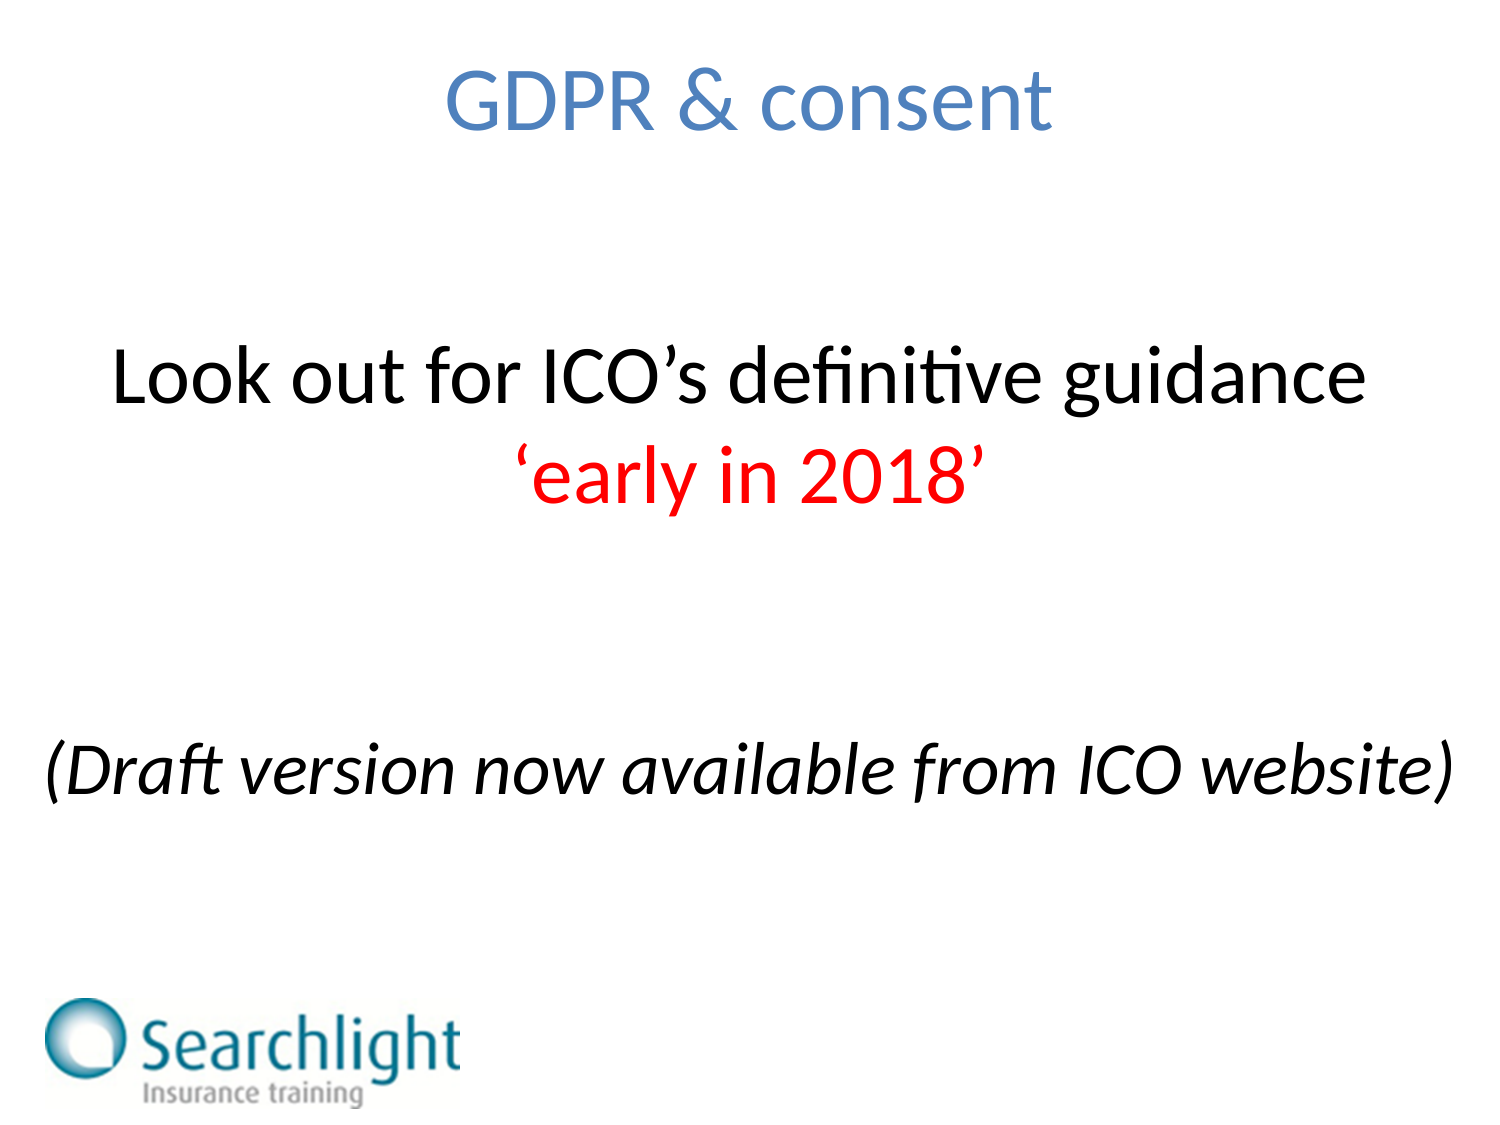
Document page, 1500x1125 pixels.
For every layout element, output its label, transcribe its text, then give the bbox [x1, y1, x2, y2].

picture [45, 998, 460, 1109]
text_box GDPR & consent [0, 0, 1500, 188]
text_box Look out for ICO’s definitive guidance ‘early in 2018’ (Draft version now available from ICO website) [0, 312, 1500, 818]
